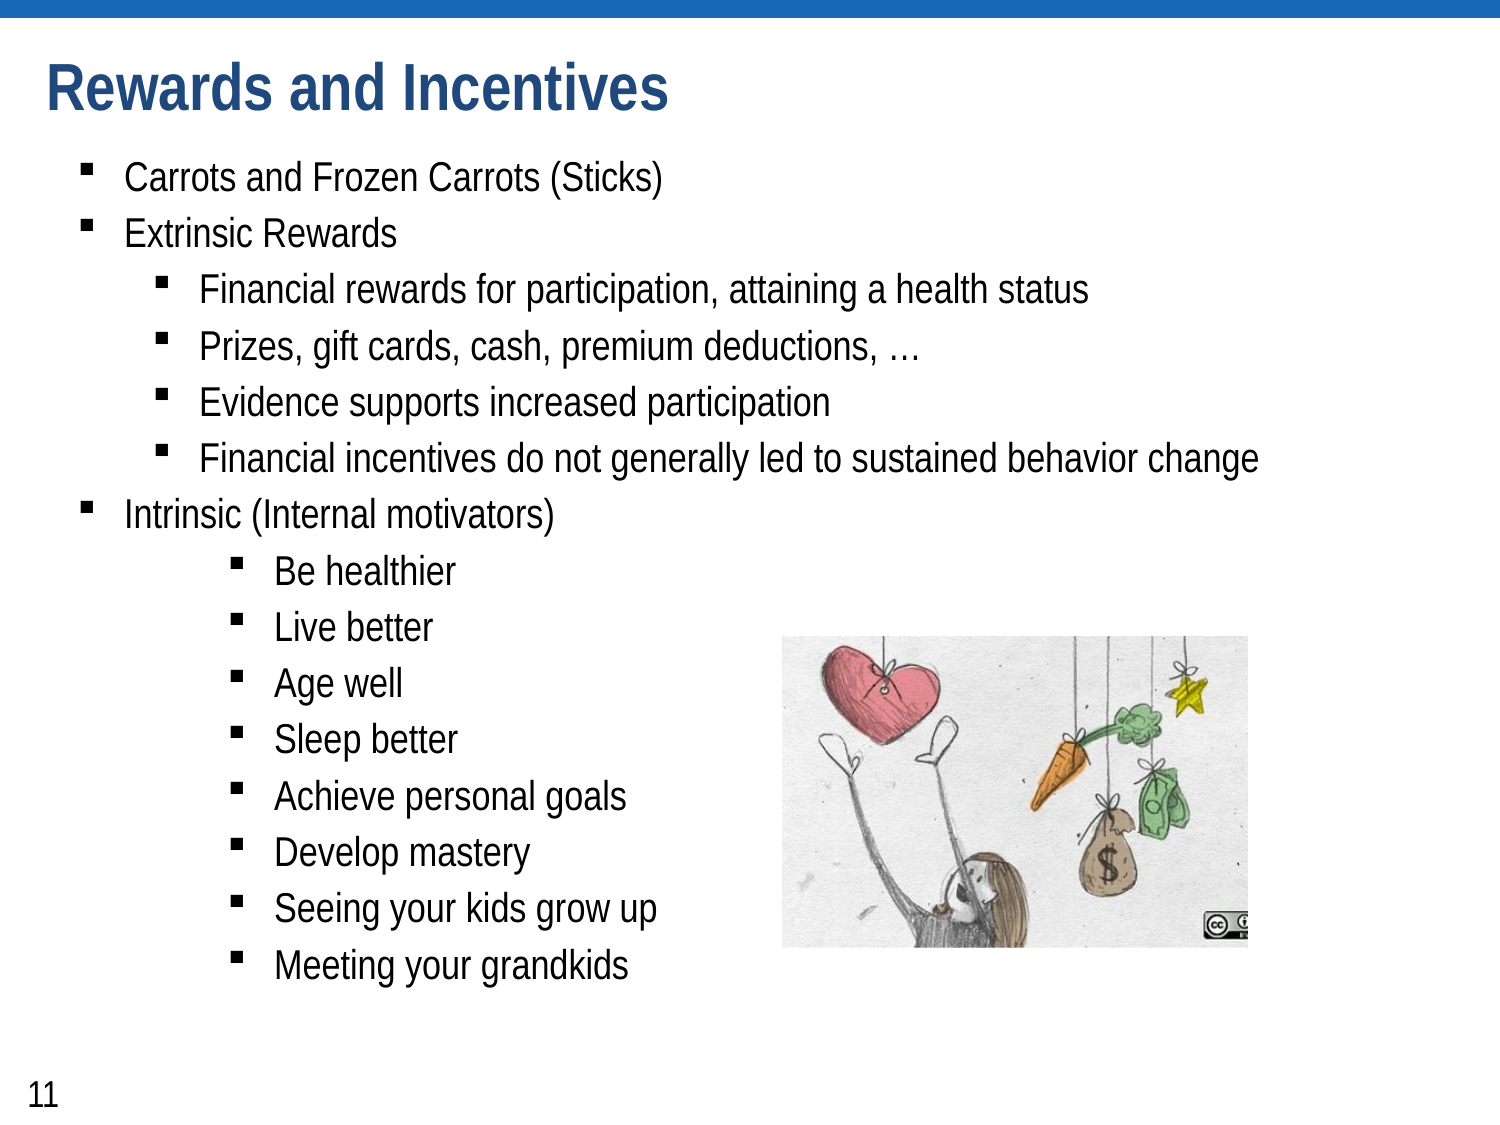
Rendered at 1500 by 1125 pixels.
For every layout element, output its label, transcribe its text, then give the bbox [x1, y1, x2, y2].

title Rewards and Incentives [30, 44, 1344, 134]
text_box Carrots and Frozen Carrots (Sticks) Extrinsic Rewards Financial rewards for participation, attaining a health status Prizes, gift cards, cash, premium deductions, … Evidence supports increased participation Financial incentives do not generally led to sustained behavior change Intrinsic (Internal motivators) Be healthier Live better Age well Sleep better Achieve personal goals Develop mastery Seeing your kids grow up Meeting your grandkids [62, 142, 1341, 1037]
text_box 11 [12, 1062, 89, 1100]
picture [781, 636, 1248, 950]
